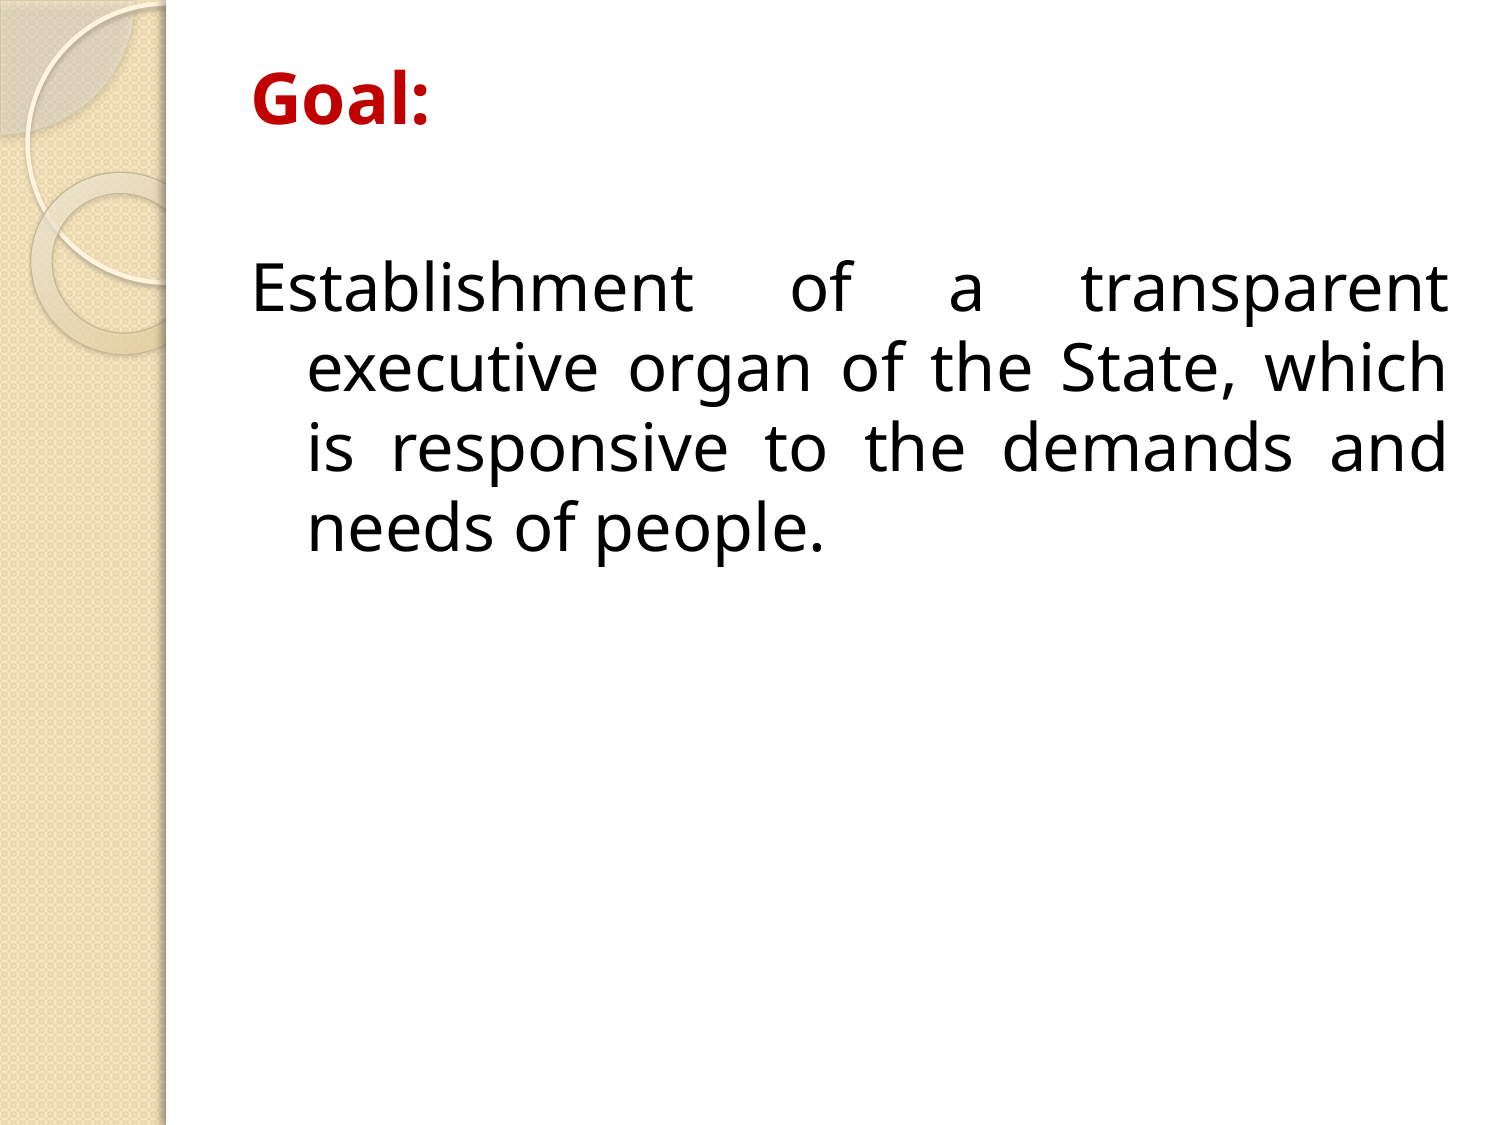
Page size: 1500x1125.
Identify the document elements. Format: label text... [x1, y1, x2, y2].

list Establishment of a transparent executive organ of the State, which is responsive to the demands and needs of people. [235, 237, 1466, 1025]
title Goal: [235, 45, 1466, 233]
